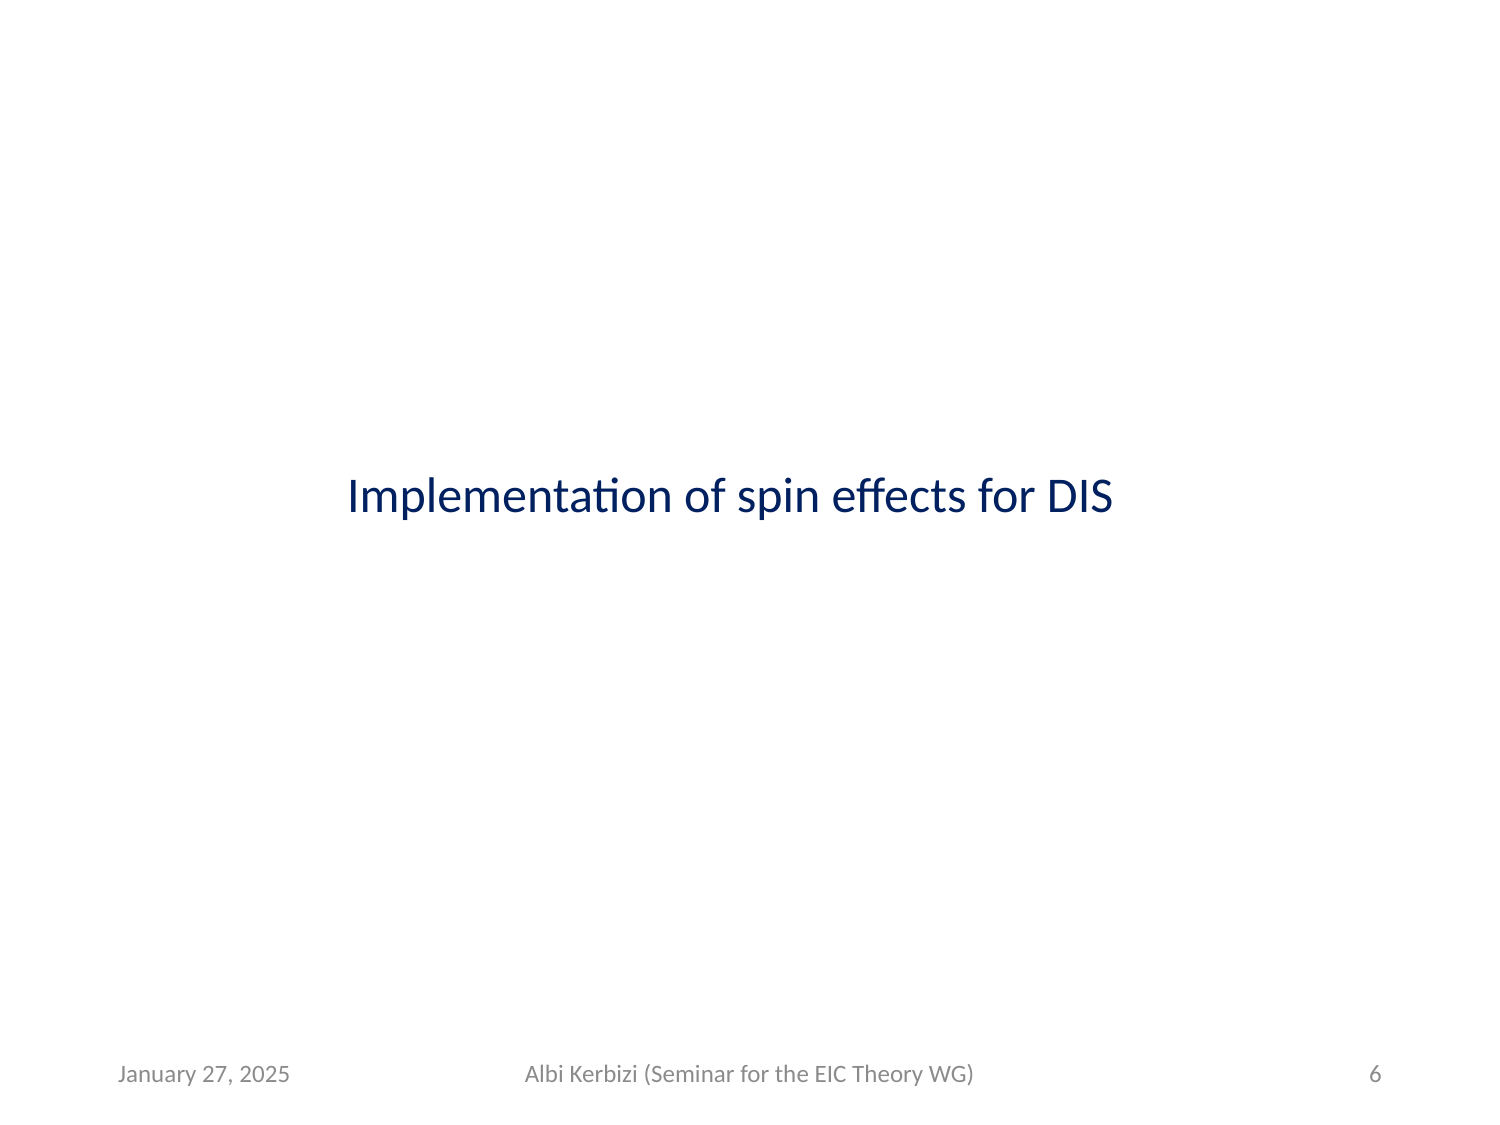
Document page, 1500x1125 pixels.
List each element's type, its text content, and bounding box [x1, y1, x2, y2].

footer Albi Kerbizi (Seminar for the EIC Theory WG) [496, 1042, 1004, 1103]
text_box Implementation of spin effects for DIS [332, 455, 1168, 611]
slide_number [103, 1042, 441, 1103]
slide_number 6 [1059, 1042, 1397, 1103]
